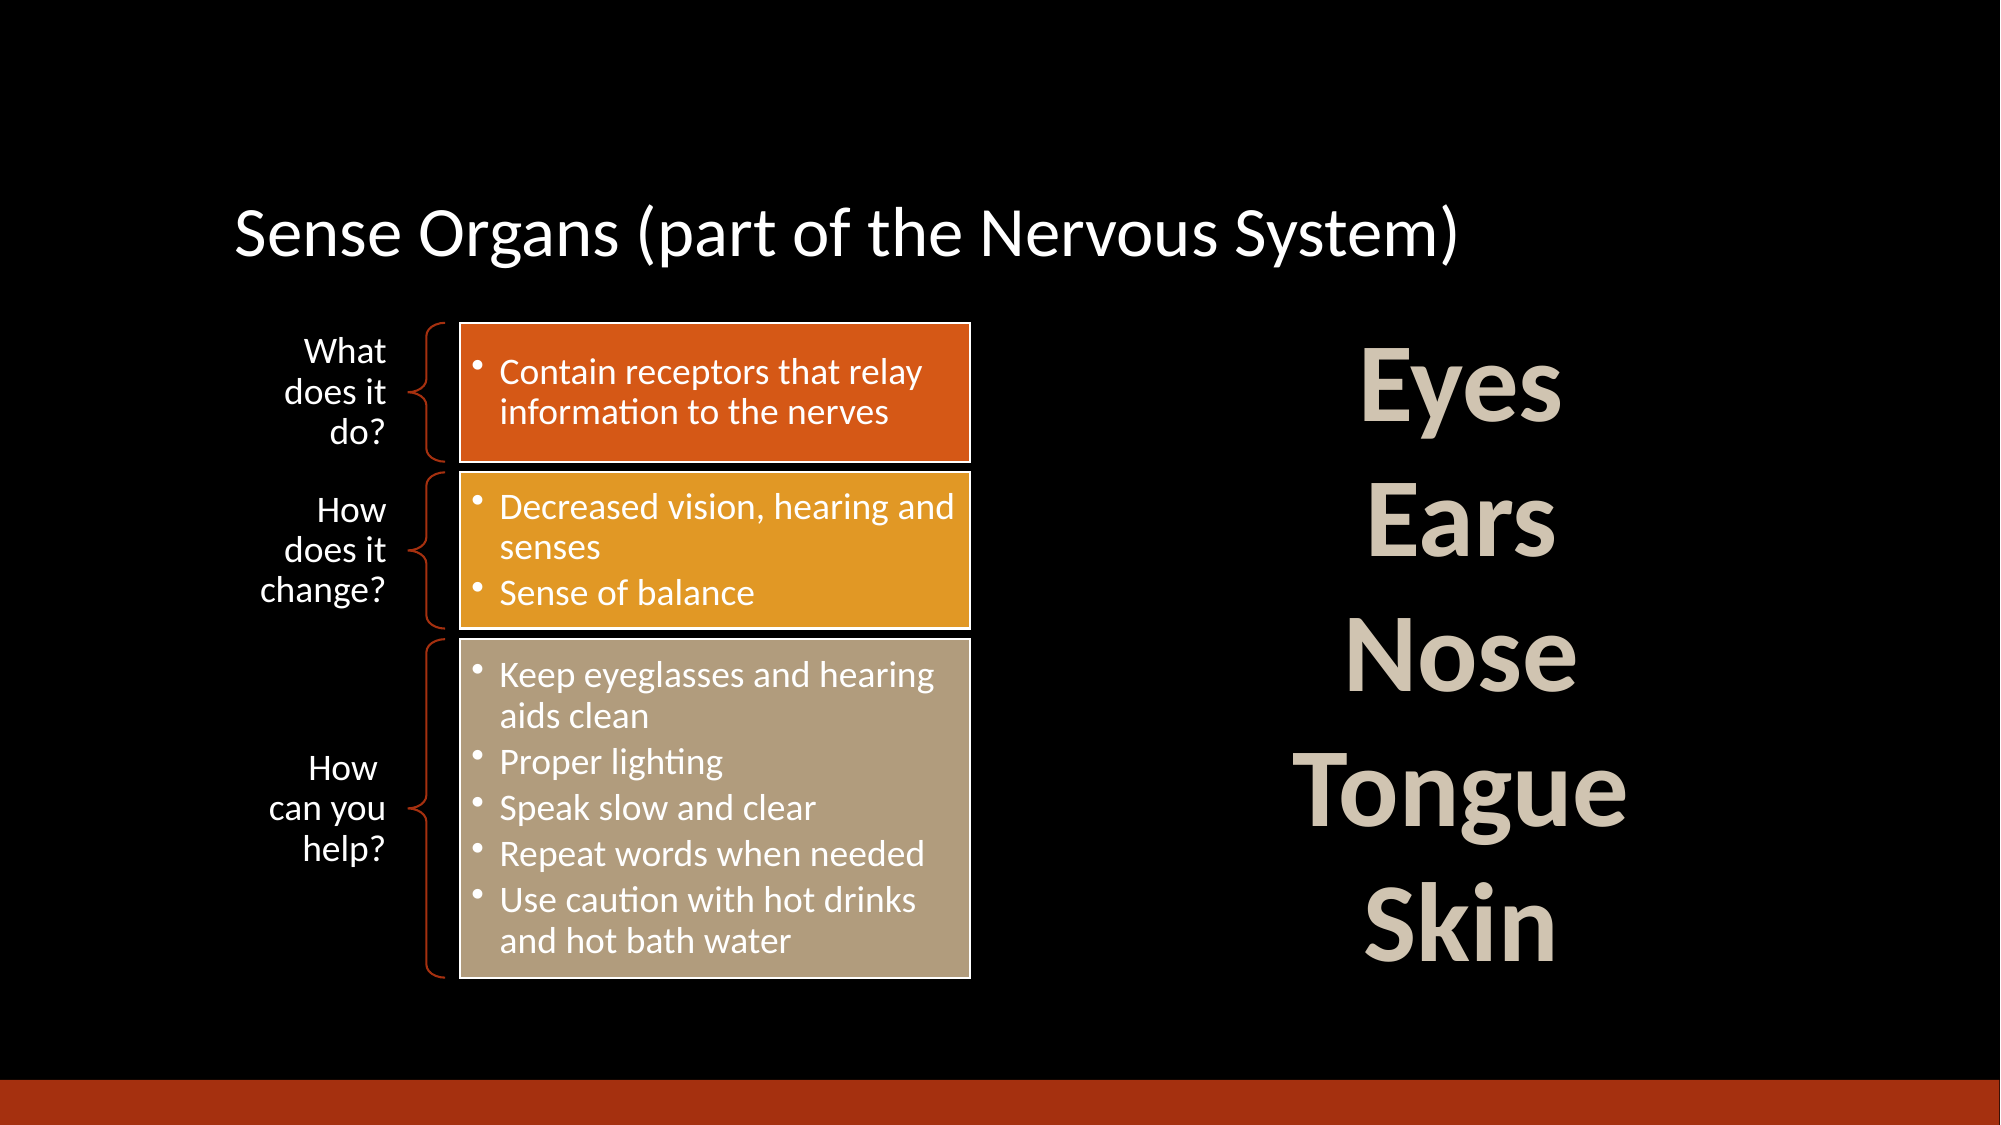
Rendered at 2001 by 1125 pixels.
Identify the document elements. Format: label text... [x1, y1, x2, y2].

text_box Eyes Ears Nose Tongue Skin [1277, 301, 1645, 992]
title Sense Organs (part of the Nervous System) [219, 76, 1780, 279]
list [219, 311, 970, 989]
